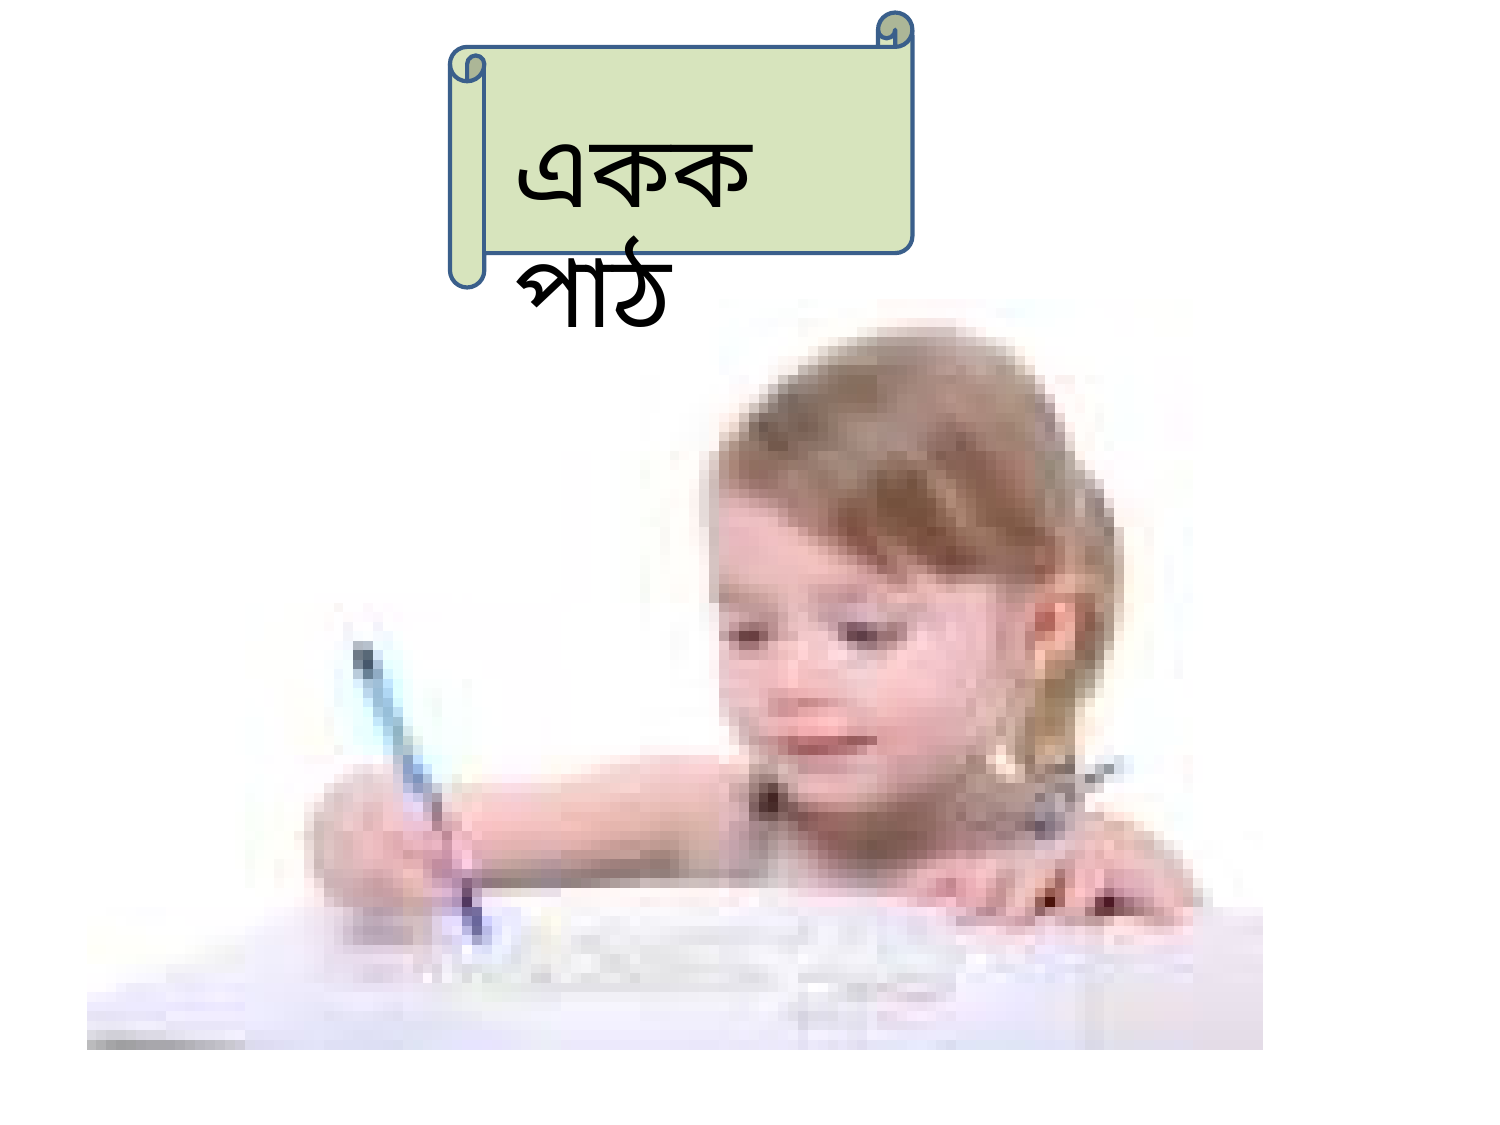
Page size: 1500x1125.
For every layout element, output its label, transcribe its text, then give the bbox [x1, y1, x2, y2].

text_box [447, 10, 915, 290]
text_box একক পাঠ [500, 99, 850, 298]
picture [87, 299, 1263, 1051]
